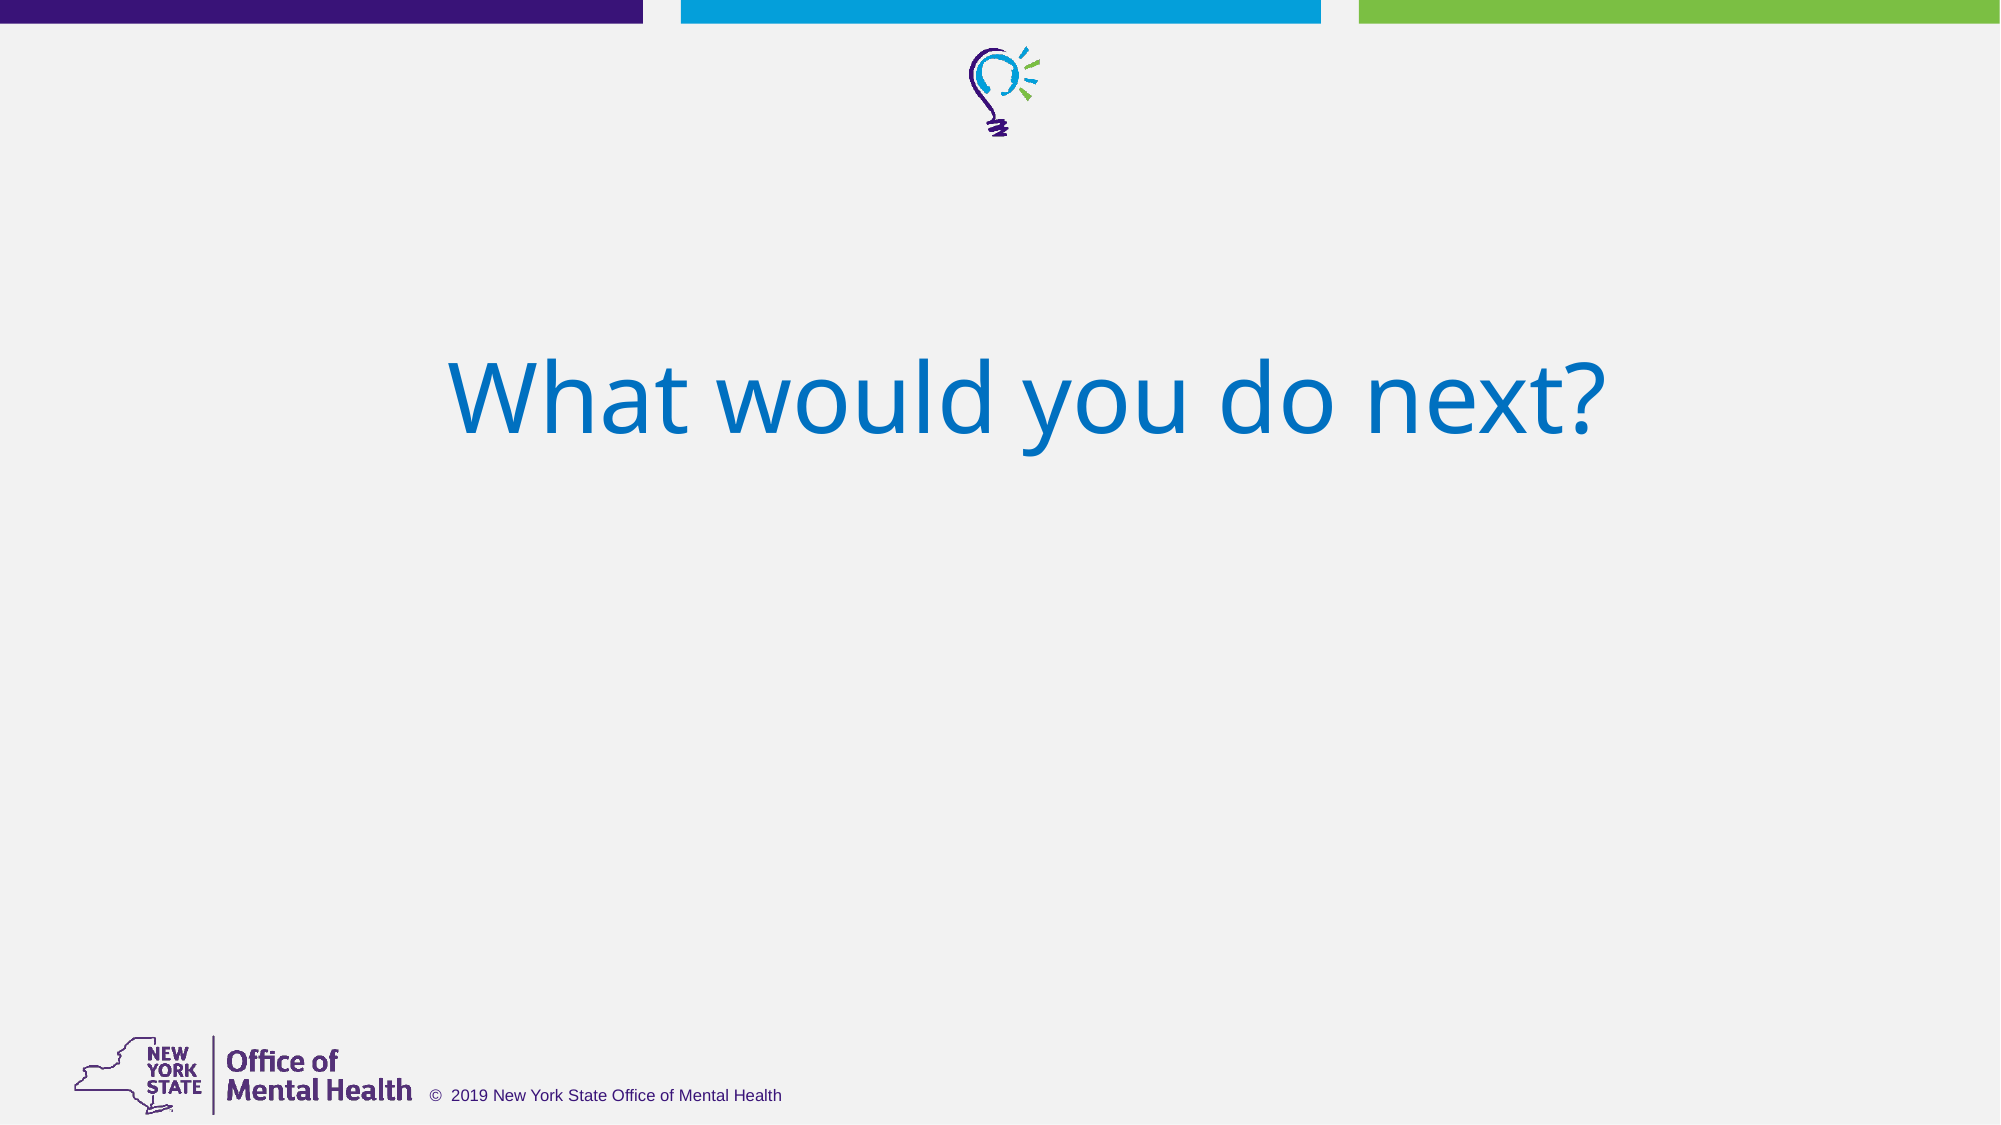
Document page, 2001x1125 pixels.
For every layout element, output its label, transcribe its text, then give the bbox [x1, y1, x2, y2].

picture [949, 26, 1051, 156]
picture [70, 1031, 416, 1119]
title What would you do next? [212, 158, 1941, 628]
